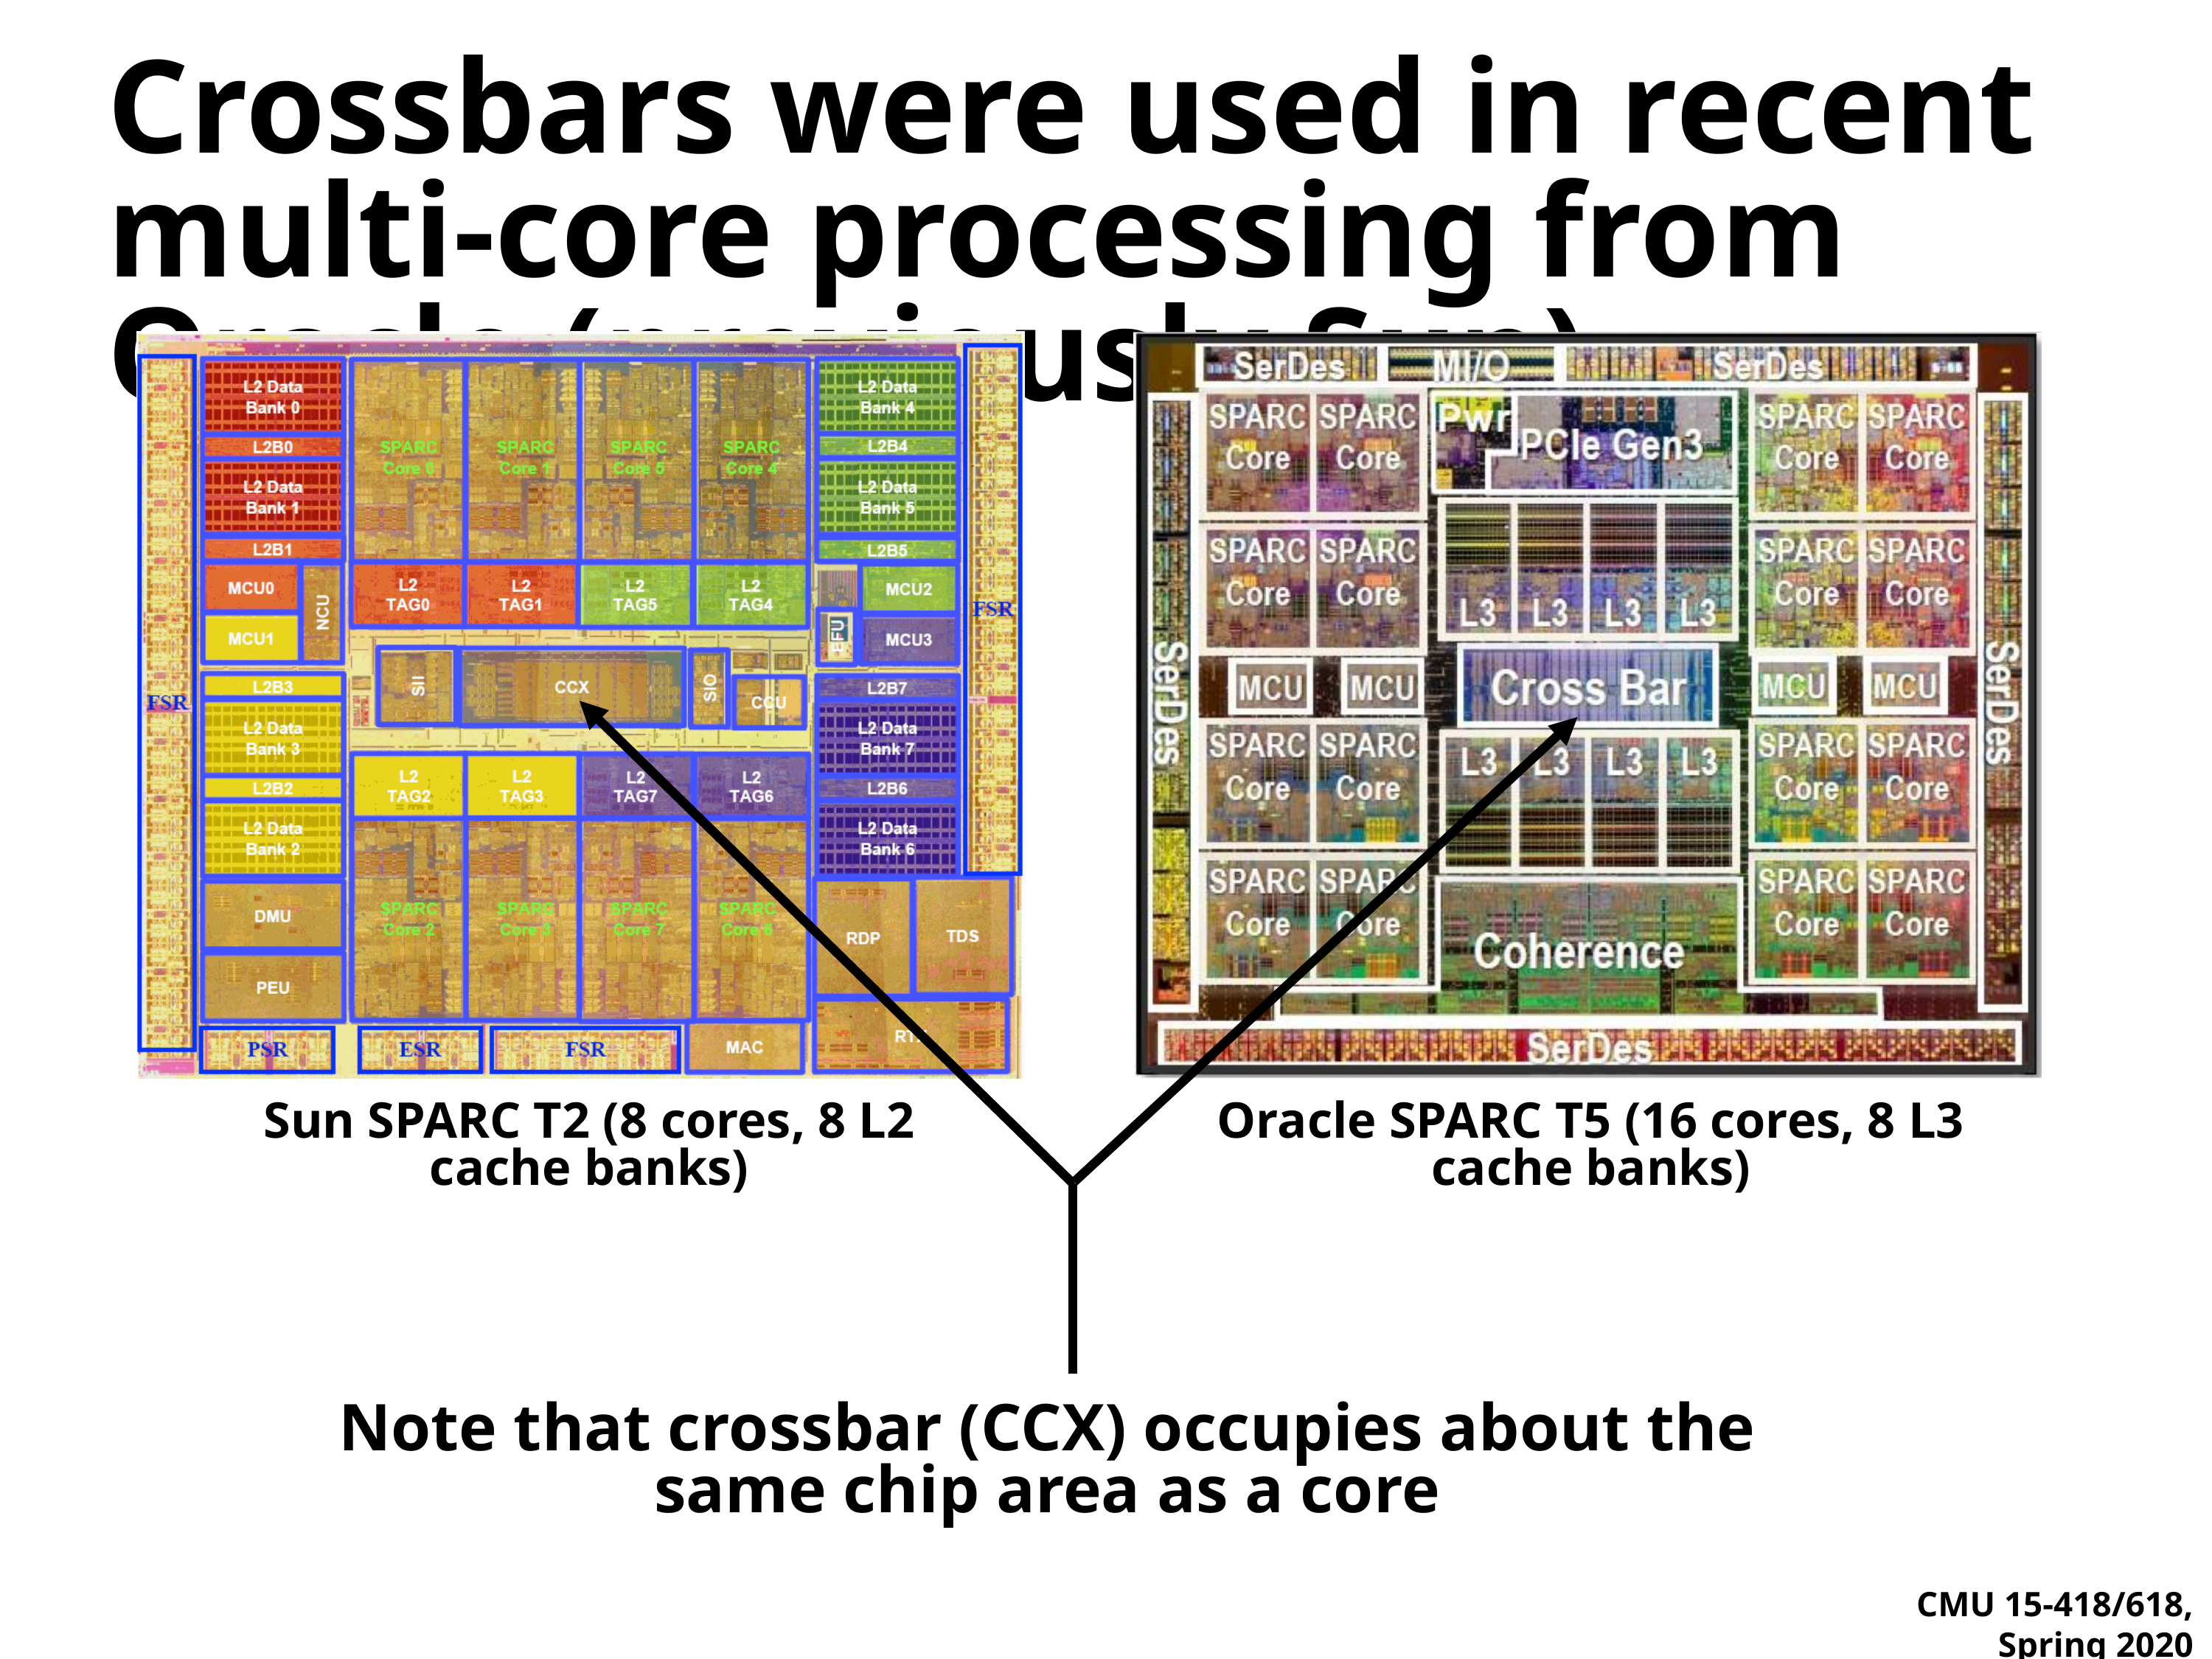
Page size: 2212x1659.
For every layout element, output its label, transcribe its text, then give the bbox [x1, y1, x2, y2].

text_box Note that crossbar (CCX) occupies about the same chip area as a core [268, 1394, 1826, 1483]
text_box Oracle SPARC T5 (16 cores, 8 L3 cache banks) [1208, 1093, 1974, 1182]
picture [1133, 330, 2042, 1079]
picture [136, 330, 1026, 1079]
title Crossbars were used in recent multi-core processing from Oracle (previously Sun) [100, 47, 2143, 316]
text_box Sun SPARC T2 (8 cores, 8 L2 cache banks) [206, 1093, 972, 1182]
